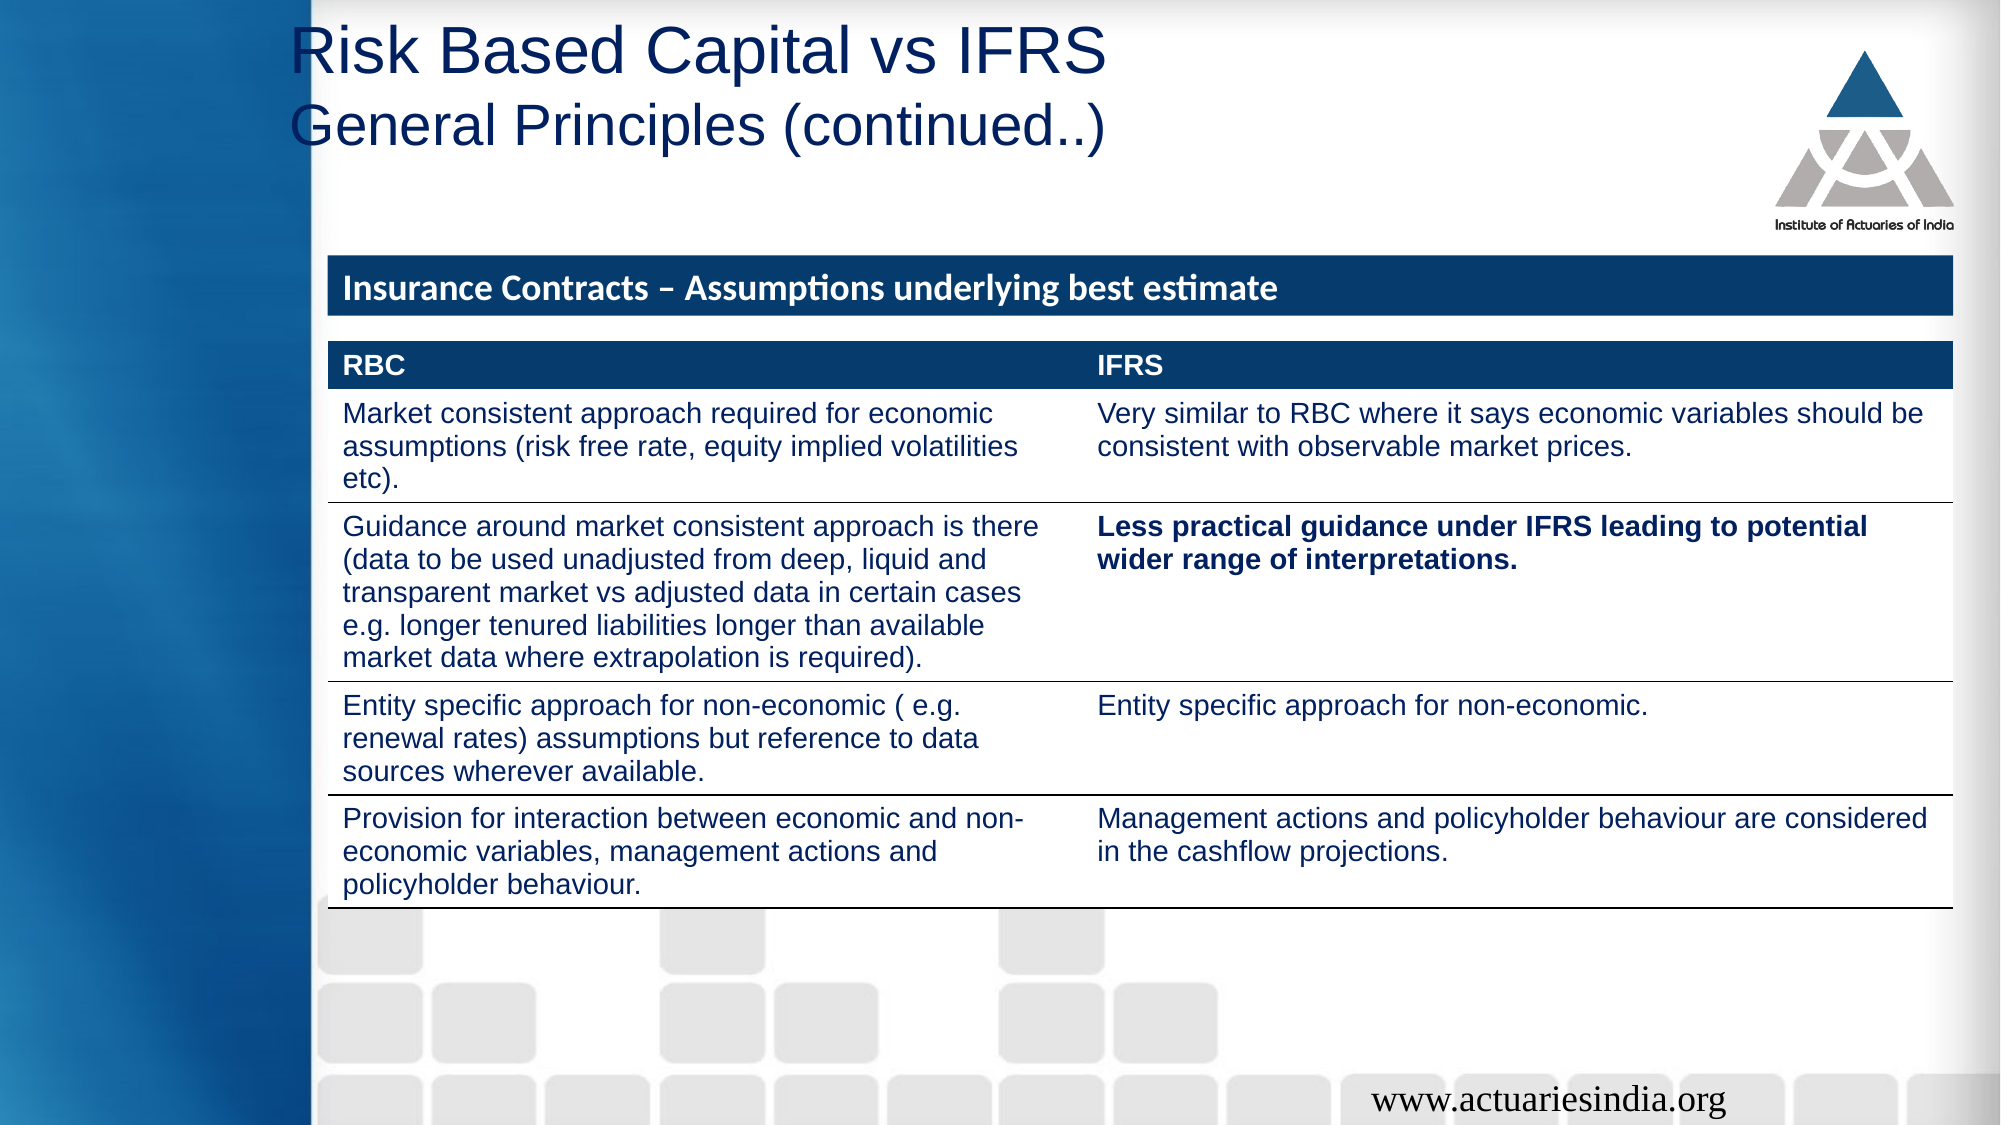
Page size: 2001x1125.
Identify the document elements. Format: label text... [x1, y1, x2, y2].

text_box www.actuariesindia.org [1356, 1066, 1832, 1125]
table_cell Market consistent approach required for economic assumptions (risk free rate, equity implied volatilities etc). [328, 389, 1082, 502]
table_cell Provision for interaction between economic and non-economic variables, management actions and policyholder behaviour. [328, 796, 1082, 907]
table_cell Guidance around market consistent approach is there (data to be used unadjusted from deep, liquid and transparent market vs adjusted data in certain cases e.g. longer tenured liabilities longer than available market data where extrapolation is required). [328, 503, 1082, 681]
table_cell Less practical guidance under IFRS leading to potential wider range of interpretations. [1082, 503, 1953, 681]
text_box Insurance Contracts – Assumptions underlying best estimate [327, 255, 1954, 316]
table_header IFRS [1082, 341, 1953, 389]
table_cell Entity specific approach for non-economic. [1082, 682, 1953, 794]
table_cell Management actions and policyholder behaviour are considered in the cashflow projections. [1082, 796, 1953, 907]
table_cell Entity specific approach for non-economic ( e.g. renewal rates) assumptions but reference to data sources wherever available. [328, 682, 1082, 794]
table_cell Very similar to RBC where it says economic variables should be consistent with observable market prices. [1082, 389, 1953, 502]
table_header RBC [328, 341, 1082, 389]
picture [0, 0, 2001, 1125]
text_box Risk Based Capital vs IFRS General Principles (continued..) [275, 0, 2000, 129]
